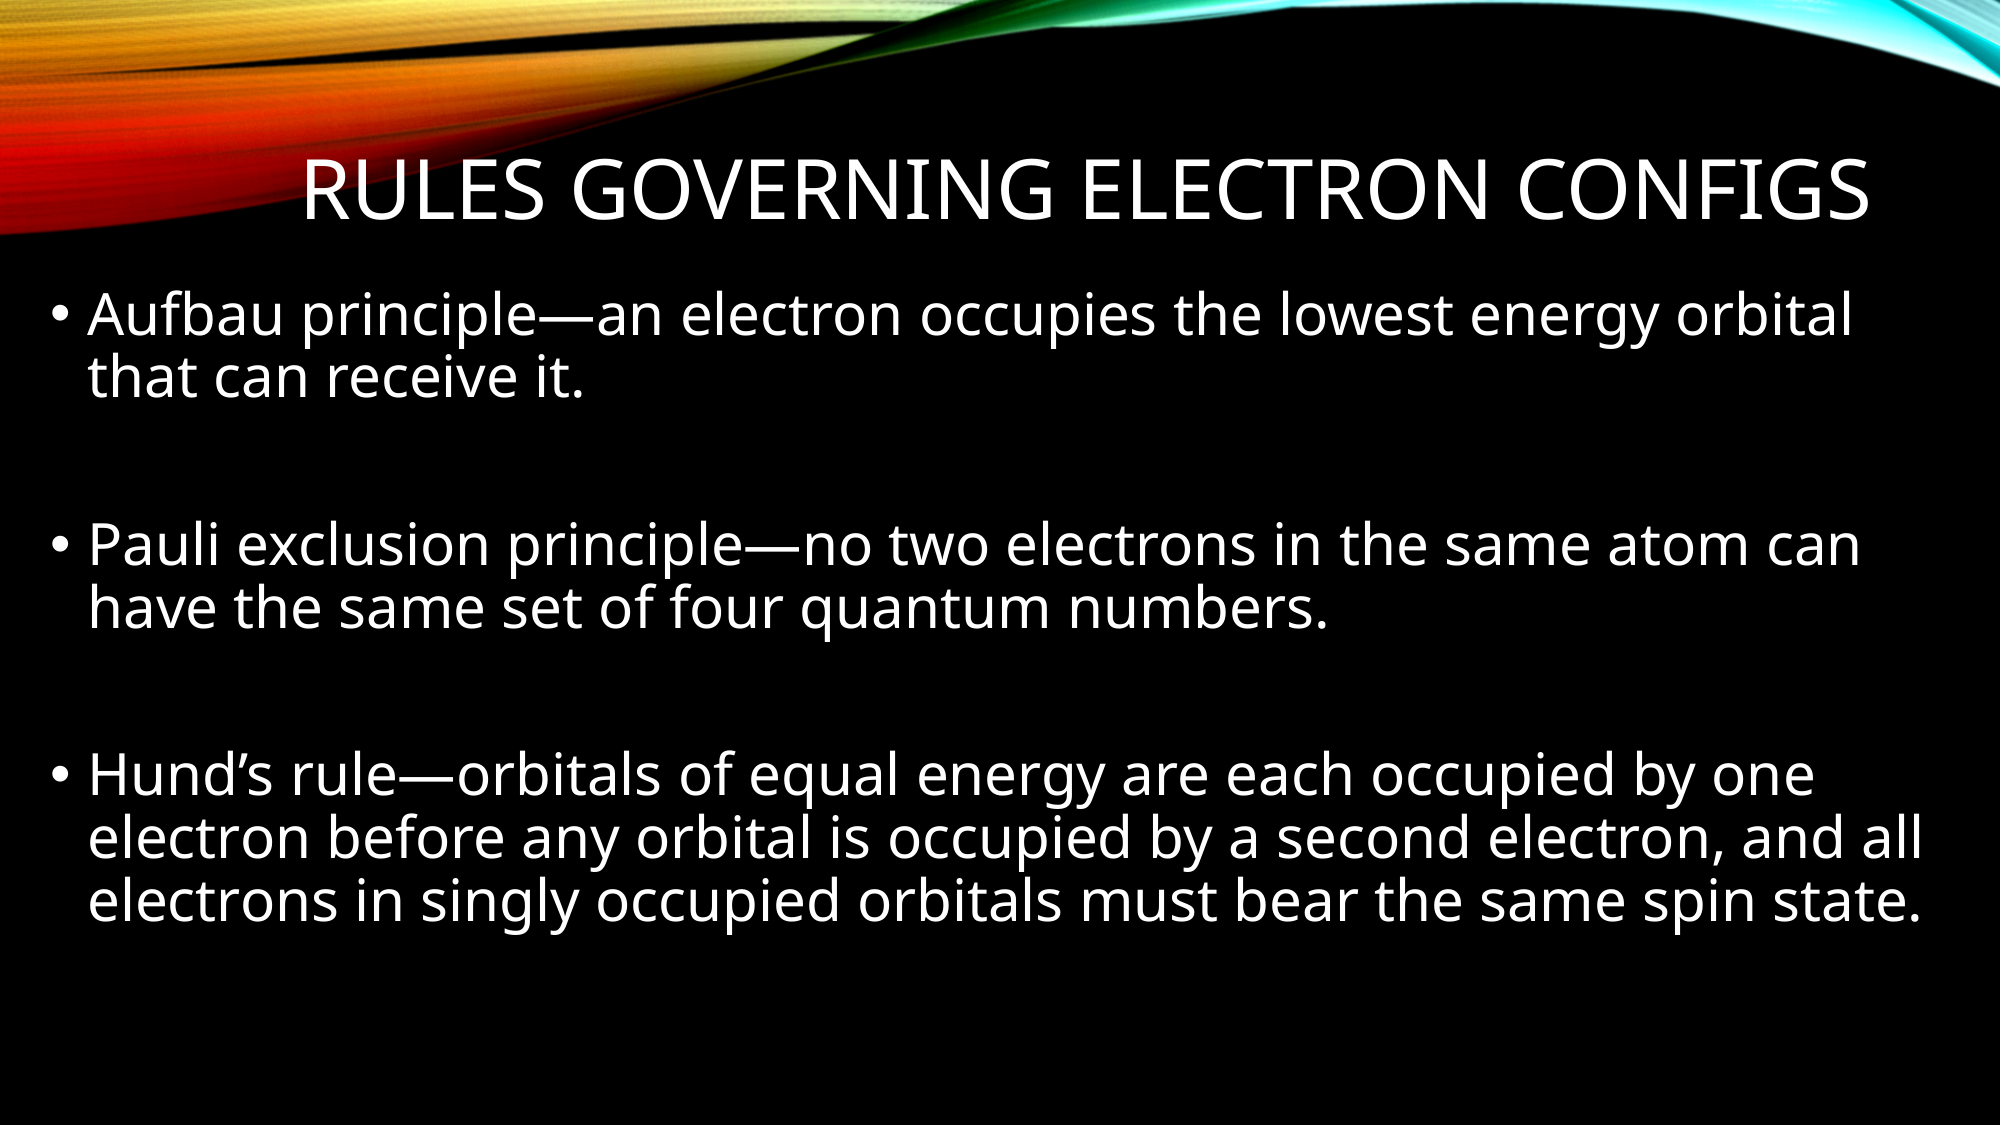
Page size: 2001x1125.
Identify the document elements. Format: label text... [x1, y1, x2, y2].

list Aufbau principle—an electron occupies the lowest energy orbital that can receive it. Pauli exclusion principle—no two electrons in the same atom can have the same set of four quantum numbers. Hund’s rule—orbitals of equal energy are each occupied by one electron before any orbital is occupied by a second electron, and all electrons in singly occupied orbitals must bear the same spin state. [35, 277, 1946, 1052]
title Rules governing electron Configs [228, 125, 1888, 261]
picture [0, 0, 2000, 237]
